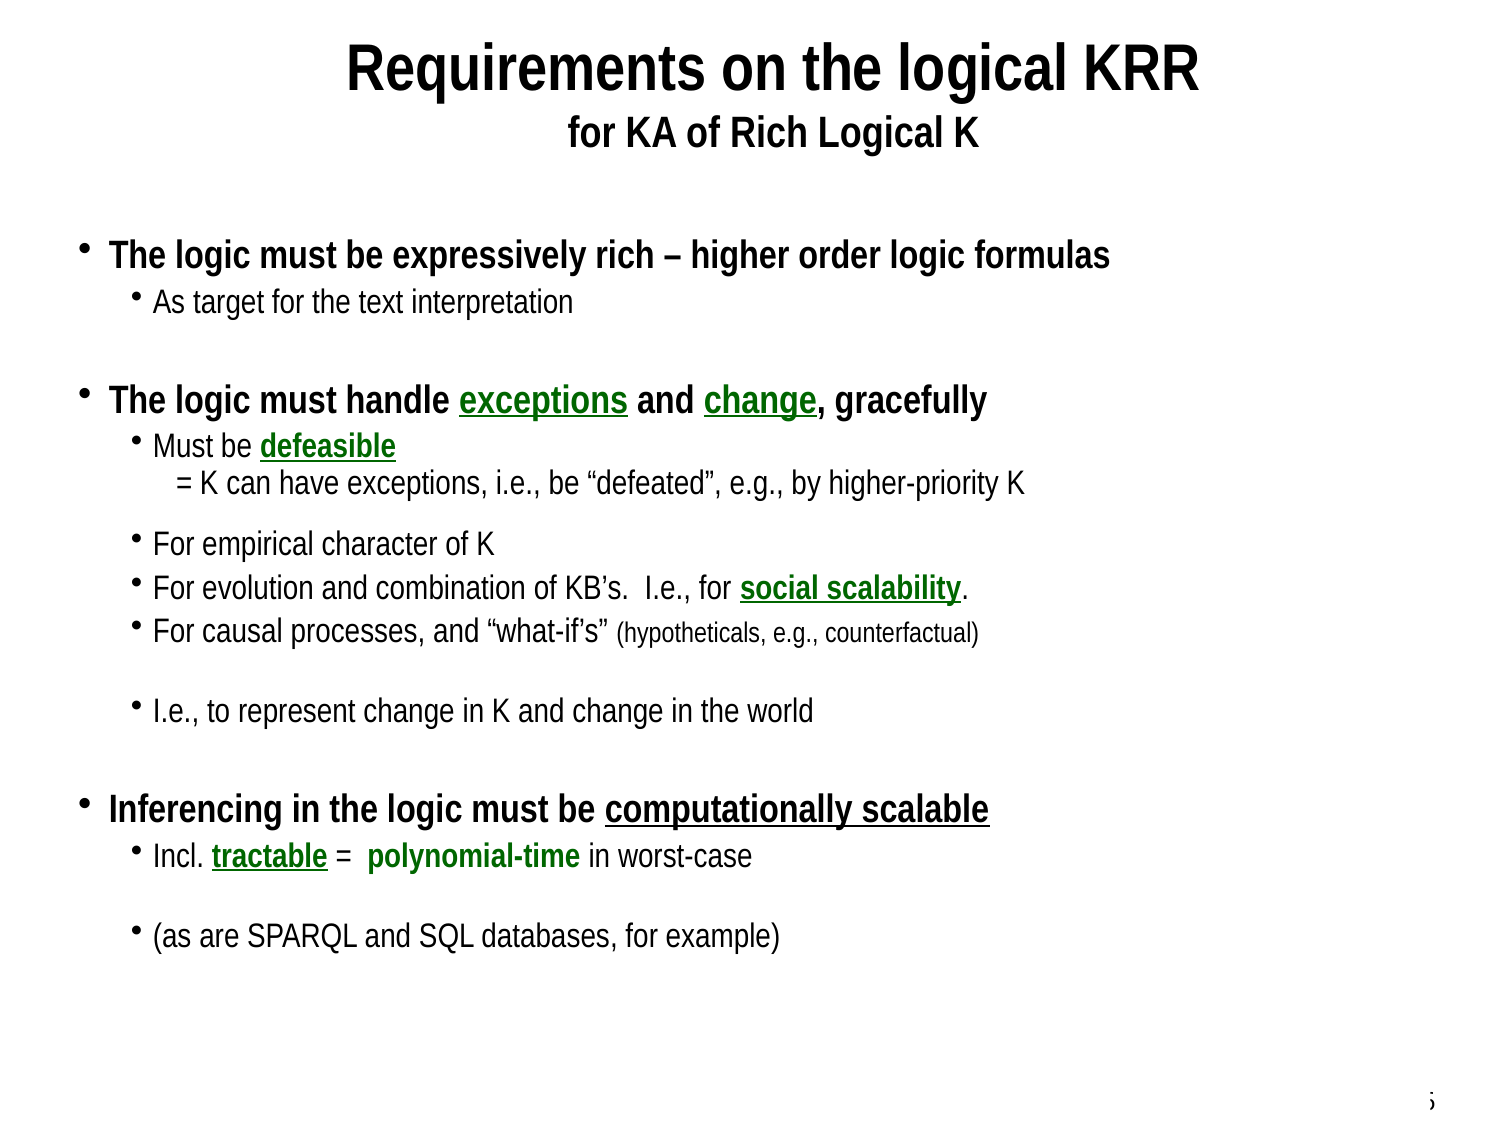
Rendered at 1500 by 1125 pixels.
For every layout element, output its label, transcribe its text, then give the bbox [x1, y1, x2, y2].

list The logic must be expressively rich – higher order logic formulas As target for the text interpretation The logic must handle exceptions and change, gracefully Must be defeasible = K can have exceptions, i.e., be “defeated”, e.g., by higher-priority K For empirical character of K For evolution and combination of KB’s. I.e., for social scalability. For causal processes, and “what-if’s” (hypotheticals, e.g., counterfactual) I.e., to represent change in K and change in the world Inferencing in the logic must be computationally scalable Incl. tractable = polynomial-time in worst-case (as are SPARQL and SQL databases, for example) [62, 226, 1500, 971]
title Requirements on the logical KRR for KA of Rich Logical K [47, 16, 1500, 165]
